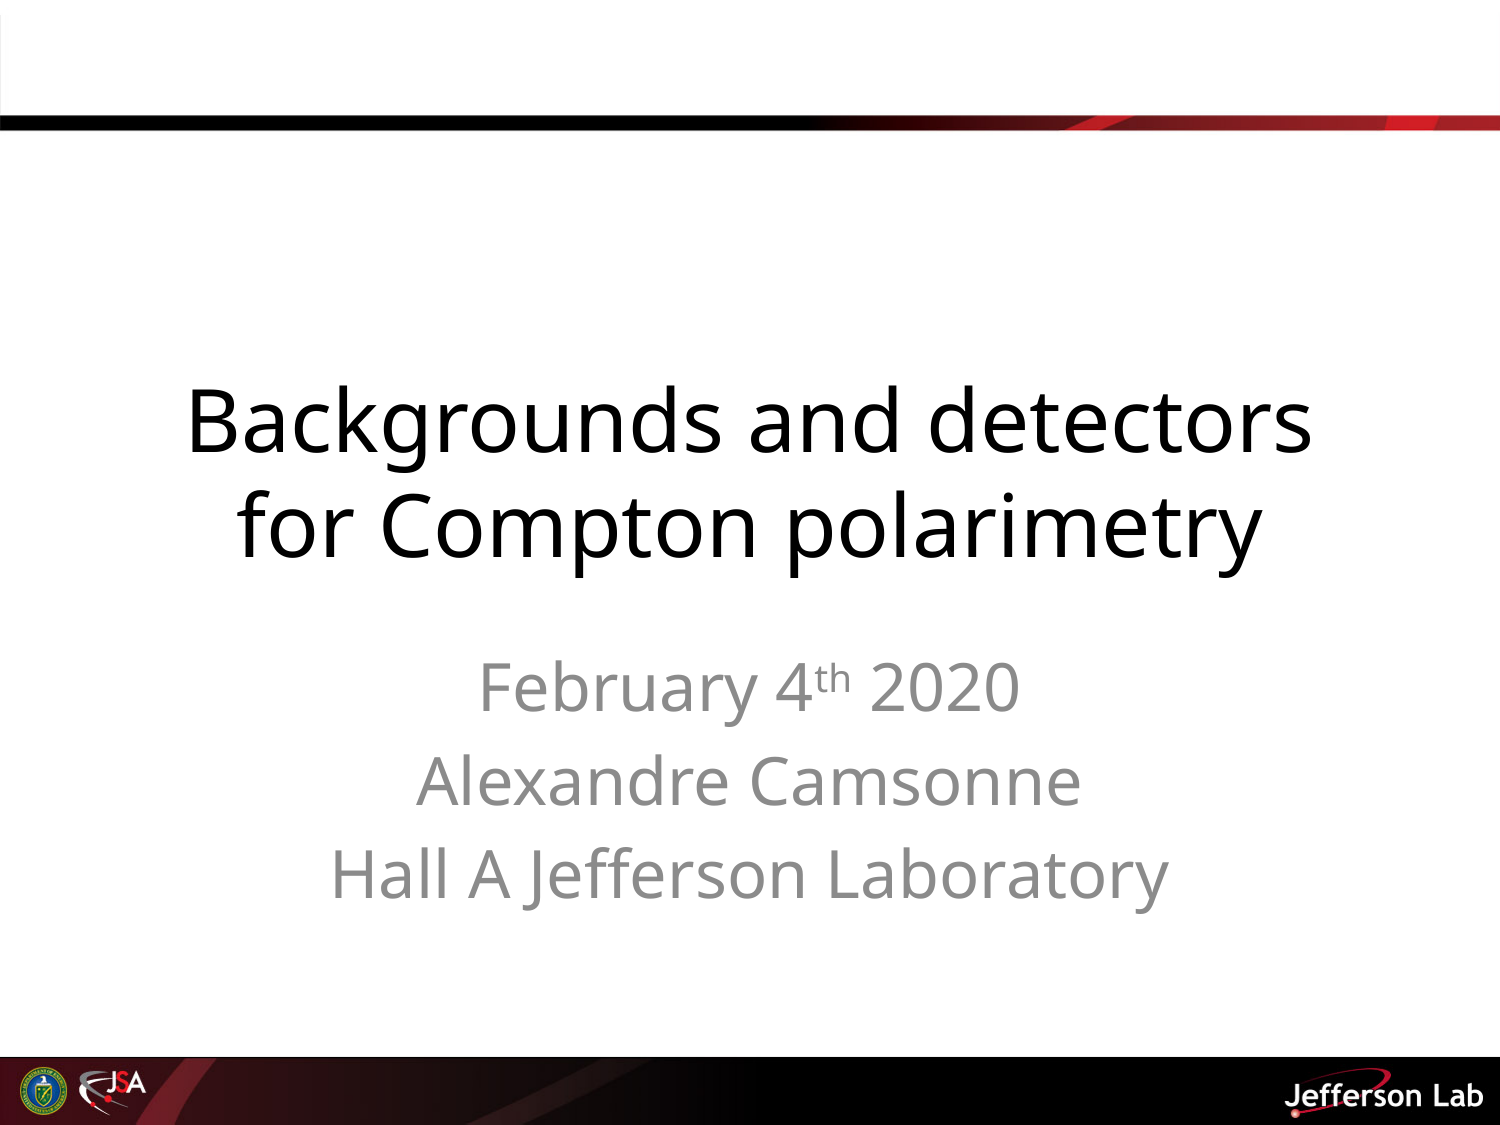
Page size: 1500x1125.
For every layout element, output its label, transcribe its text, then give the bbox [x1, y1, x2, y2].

title Backgrounds and detectors for Compton polarimetry [112, 349, 1388, 591]
subtitle February 4th 2020 Alexandre Camsonne Hall A Jefferson Laboratory [225, 637, 1275, 925]
picture [0, 0, 1500, 1125]
